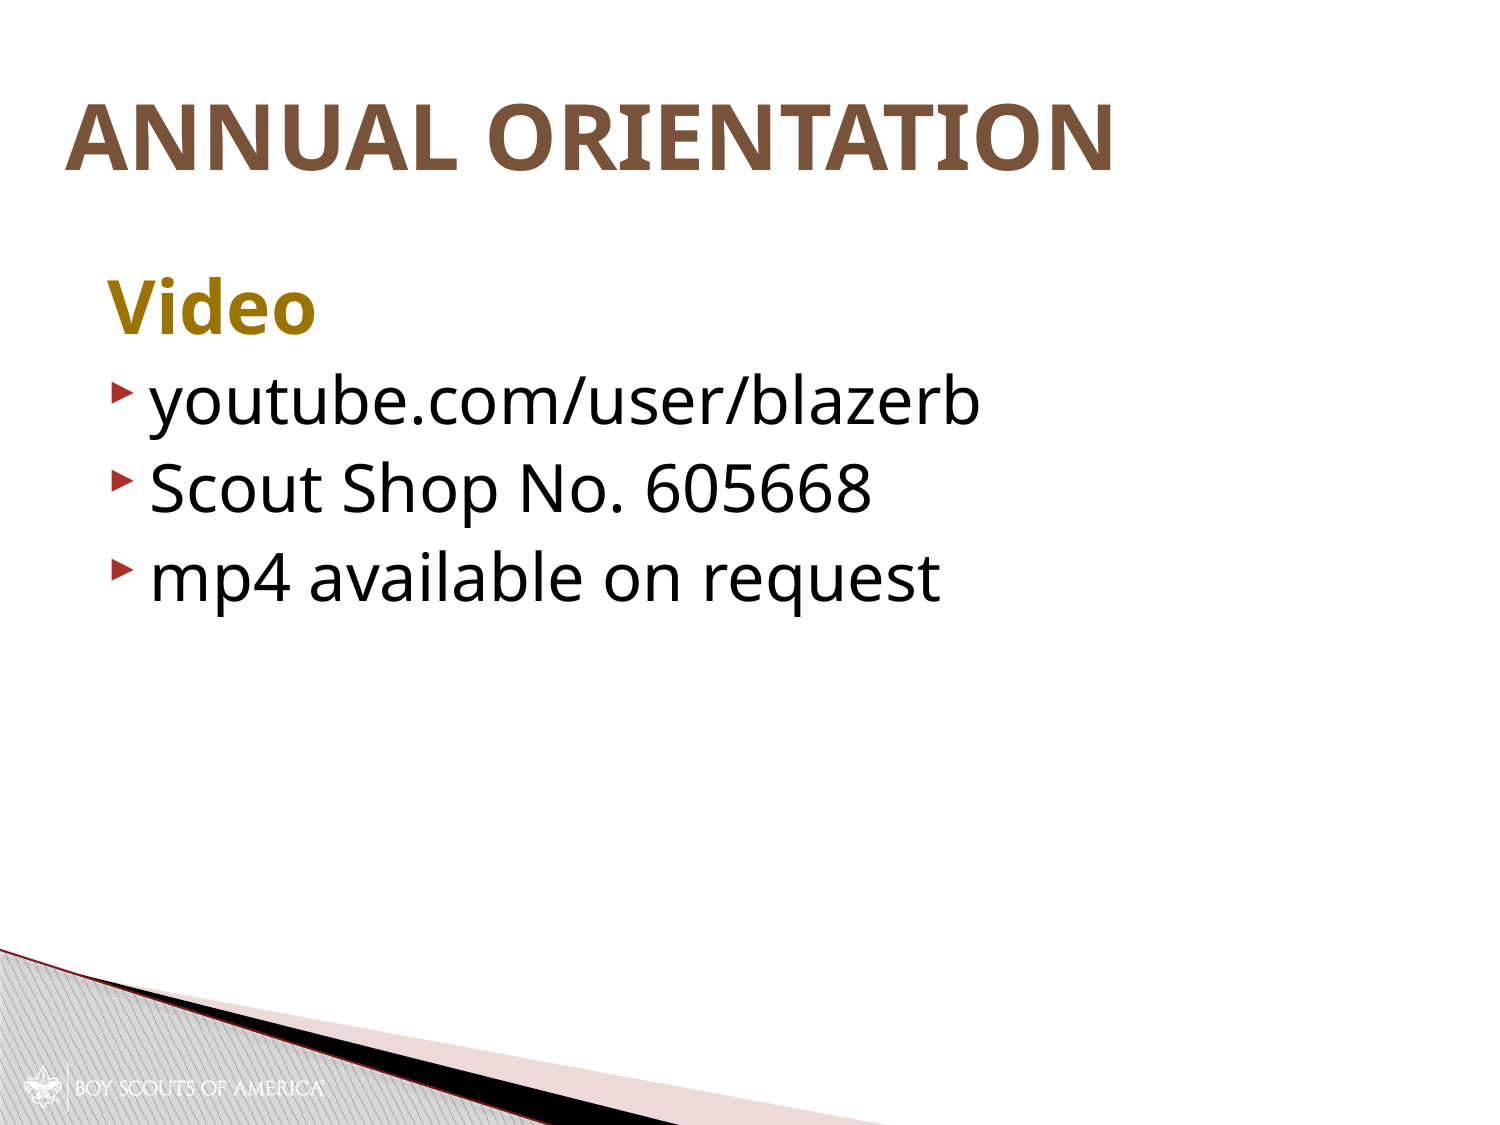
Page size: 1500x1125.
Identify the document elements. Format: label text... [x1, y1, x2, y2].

list Video youtube.com/user/blazerb Scout Shop No. 605668 mp4 available on request [74, 251, 1401, 995]
picture [24, 1062, 325, 1112]
title Annual Orientation [50, 12, 1400, 255]
